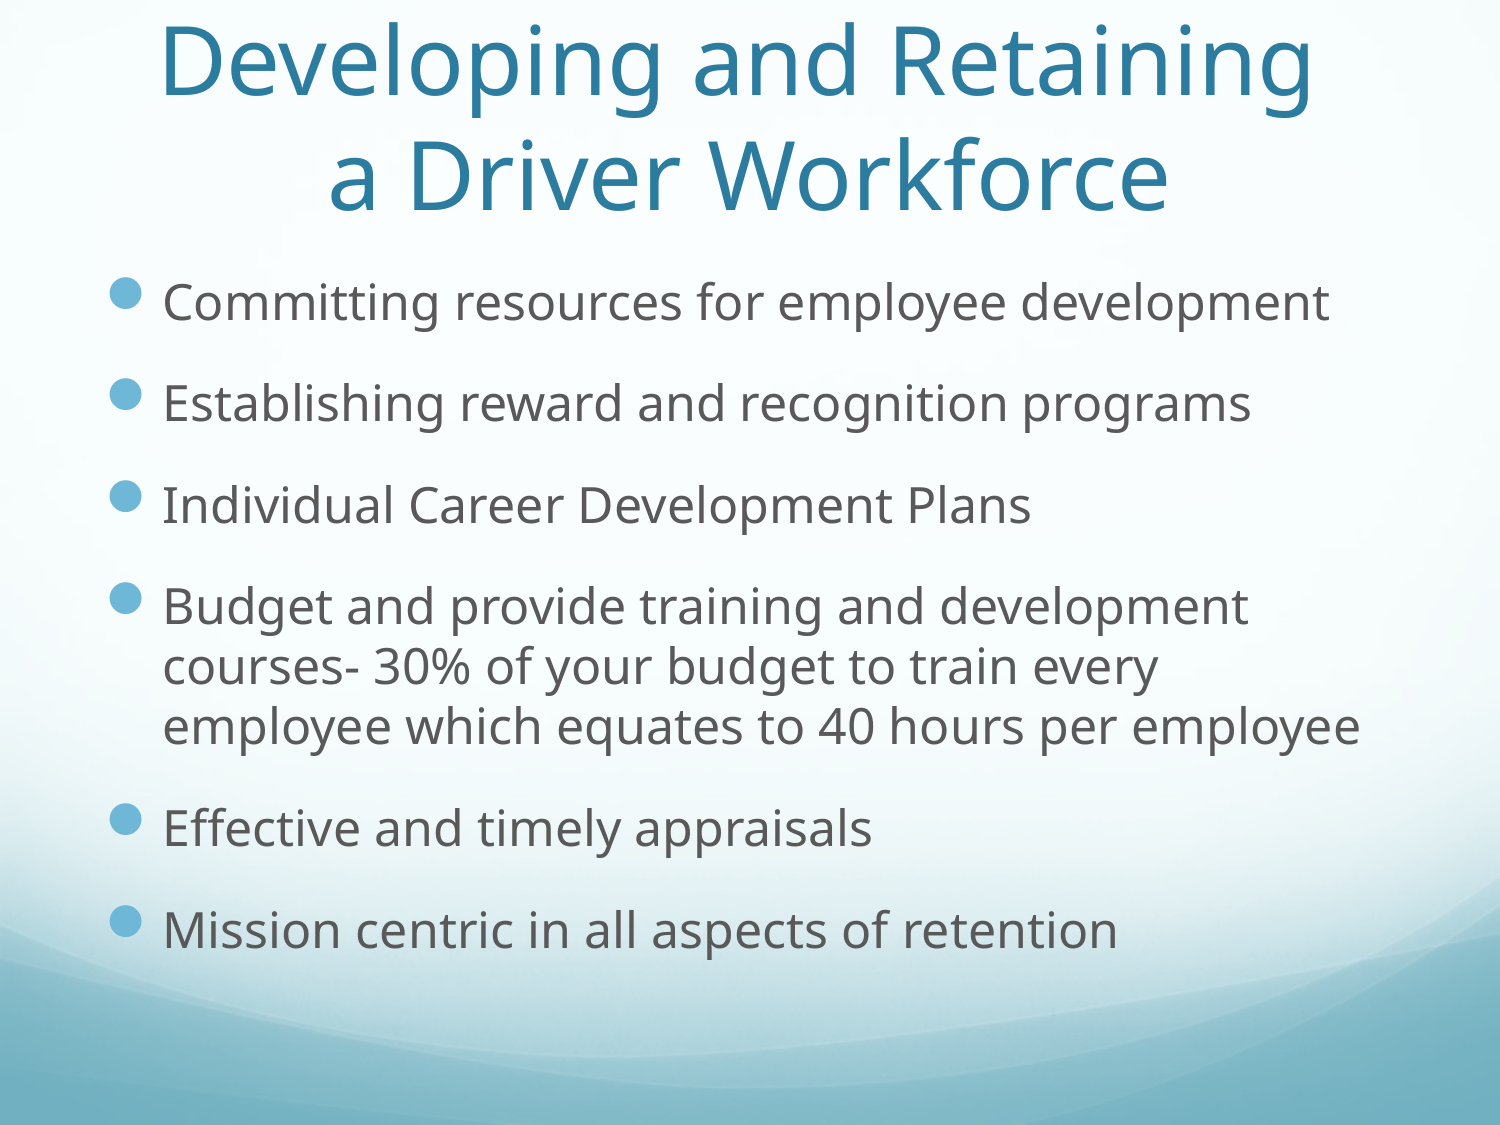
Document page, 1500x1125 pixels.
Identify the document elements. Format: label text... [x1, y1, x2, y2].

title Developing and Retaining a Driver Workforce [90, 17, 1410, 237]
list Committing resources for employee development Establishing reward and recognition programs Individual Career Development Plans Budget and provide training and development courses- 30% of your budget to train every employee which equates to 40 hours per employee Effective and timely appraisals Mission centric in all aspects of retention [90, 262, 1410, 975]
